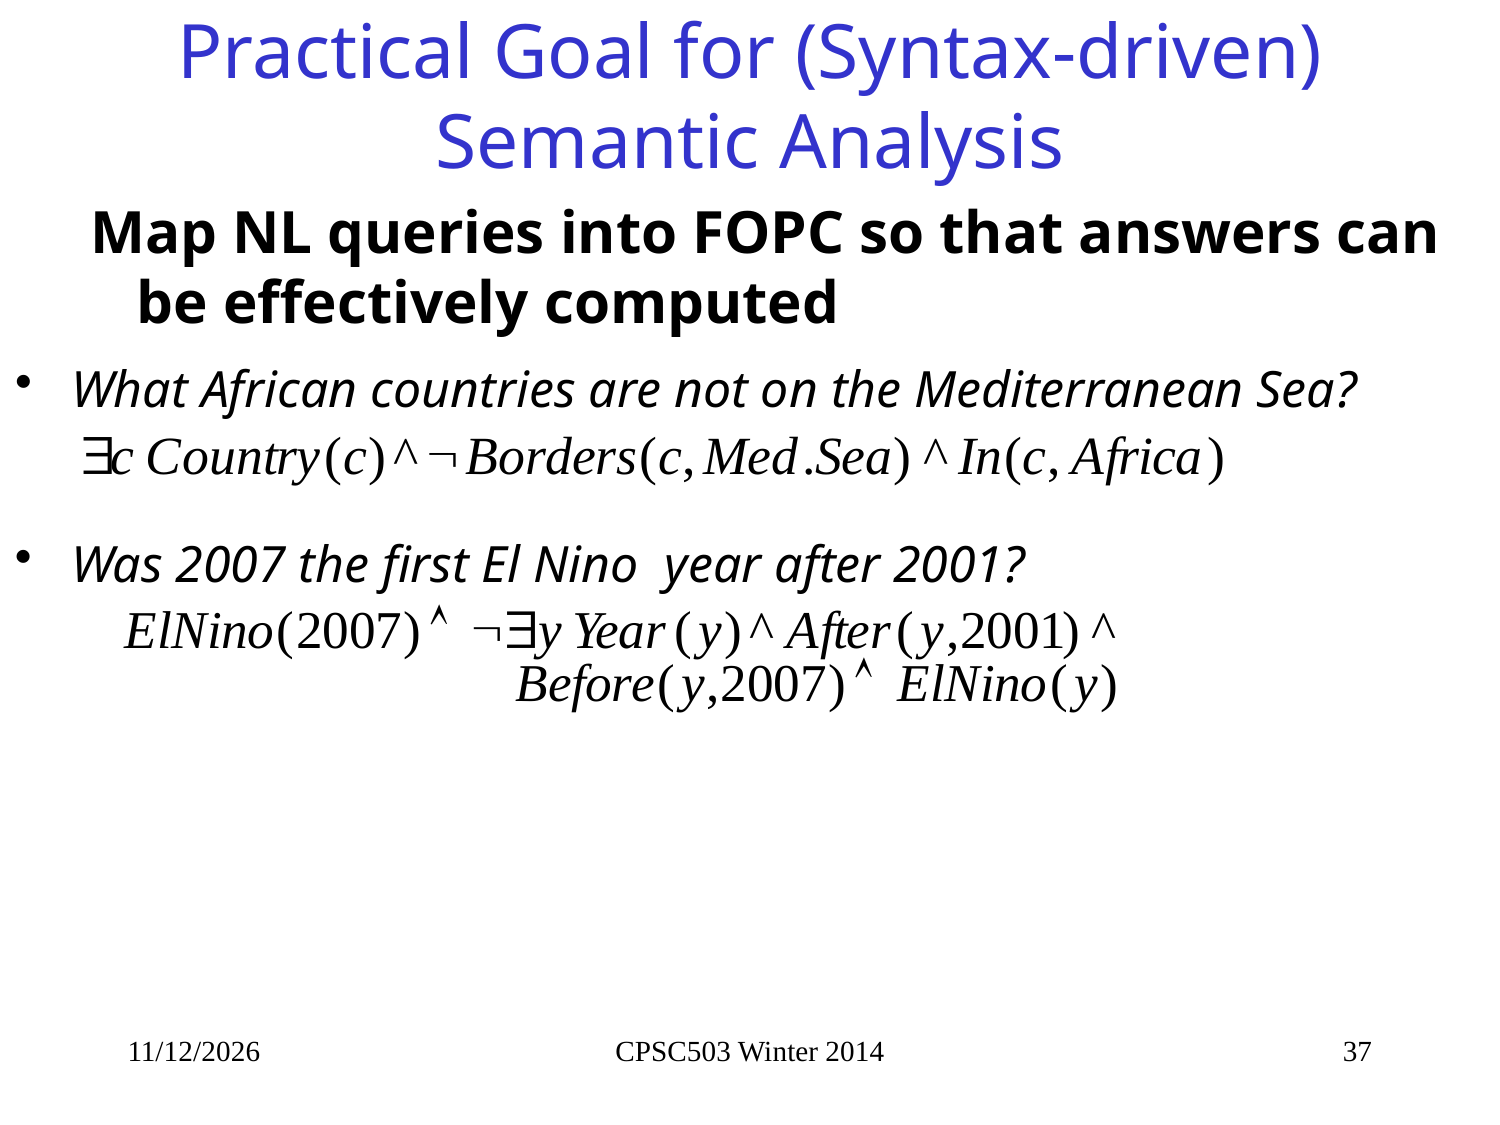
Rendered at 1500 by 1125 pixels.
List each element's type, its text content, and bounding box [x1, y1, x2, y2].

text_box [58, 424, 1234, 497]
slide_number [112, 1024, 426, 1101]
list Map NL queries into FOPC so that answers can be effectively computed [0, 187, 1476, 349]
list What African countries are not on the Mediterranean Sea? [0, 349, 1500, 438]
title Practical Goal for (Syntax-driven) Semantic Analysis [0, 0, 1500, 188]
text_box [99, 599, 1126, 778]
text_box Was 2007 the first El Nino year after 2001? [0, 524, 1388, 613]
footer CPSC503 Winter 2014 [512, 1024, 988, 1101]
slide_number 37 [1074, 1024, 1388, 1101]
